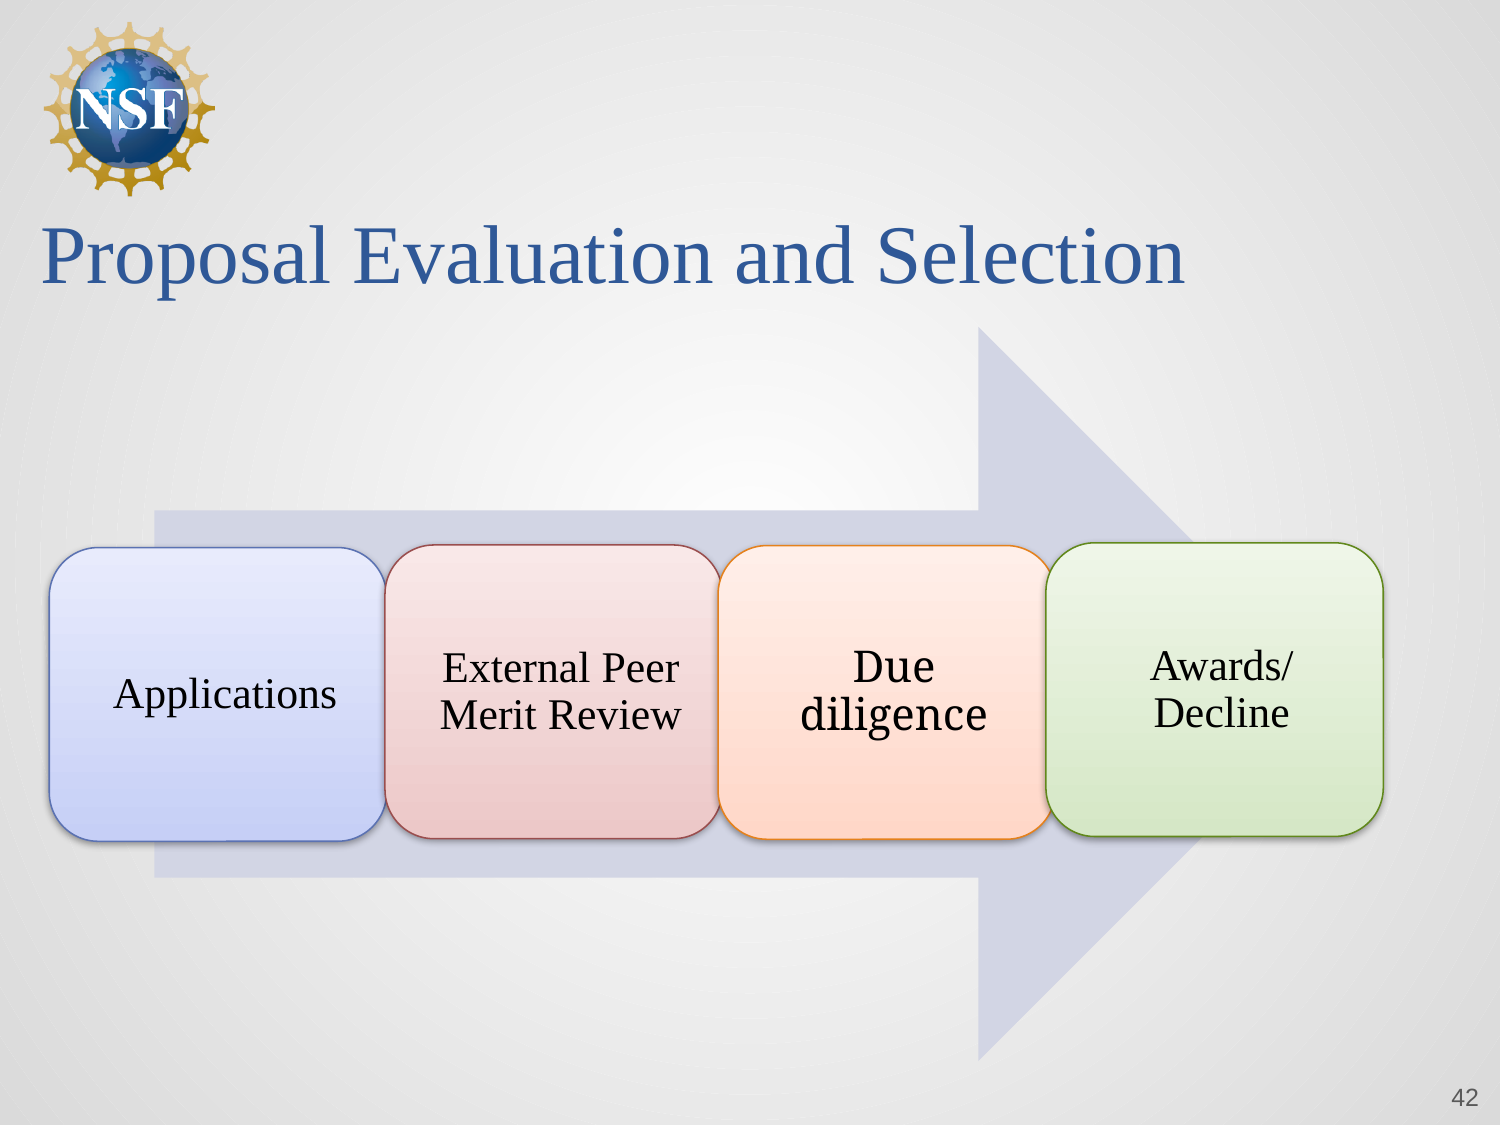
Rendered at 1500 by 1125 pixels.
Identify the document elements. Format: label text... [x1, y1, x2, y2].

picture [14, 14, 233, 201]
title Proposal Evaluation and Selection [25, 204, 1304, 341]
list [48, 326, 1451, 1062]
slide_number 42 [1394, 1059, 1487, 1120]
